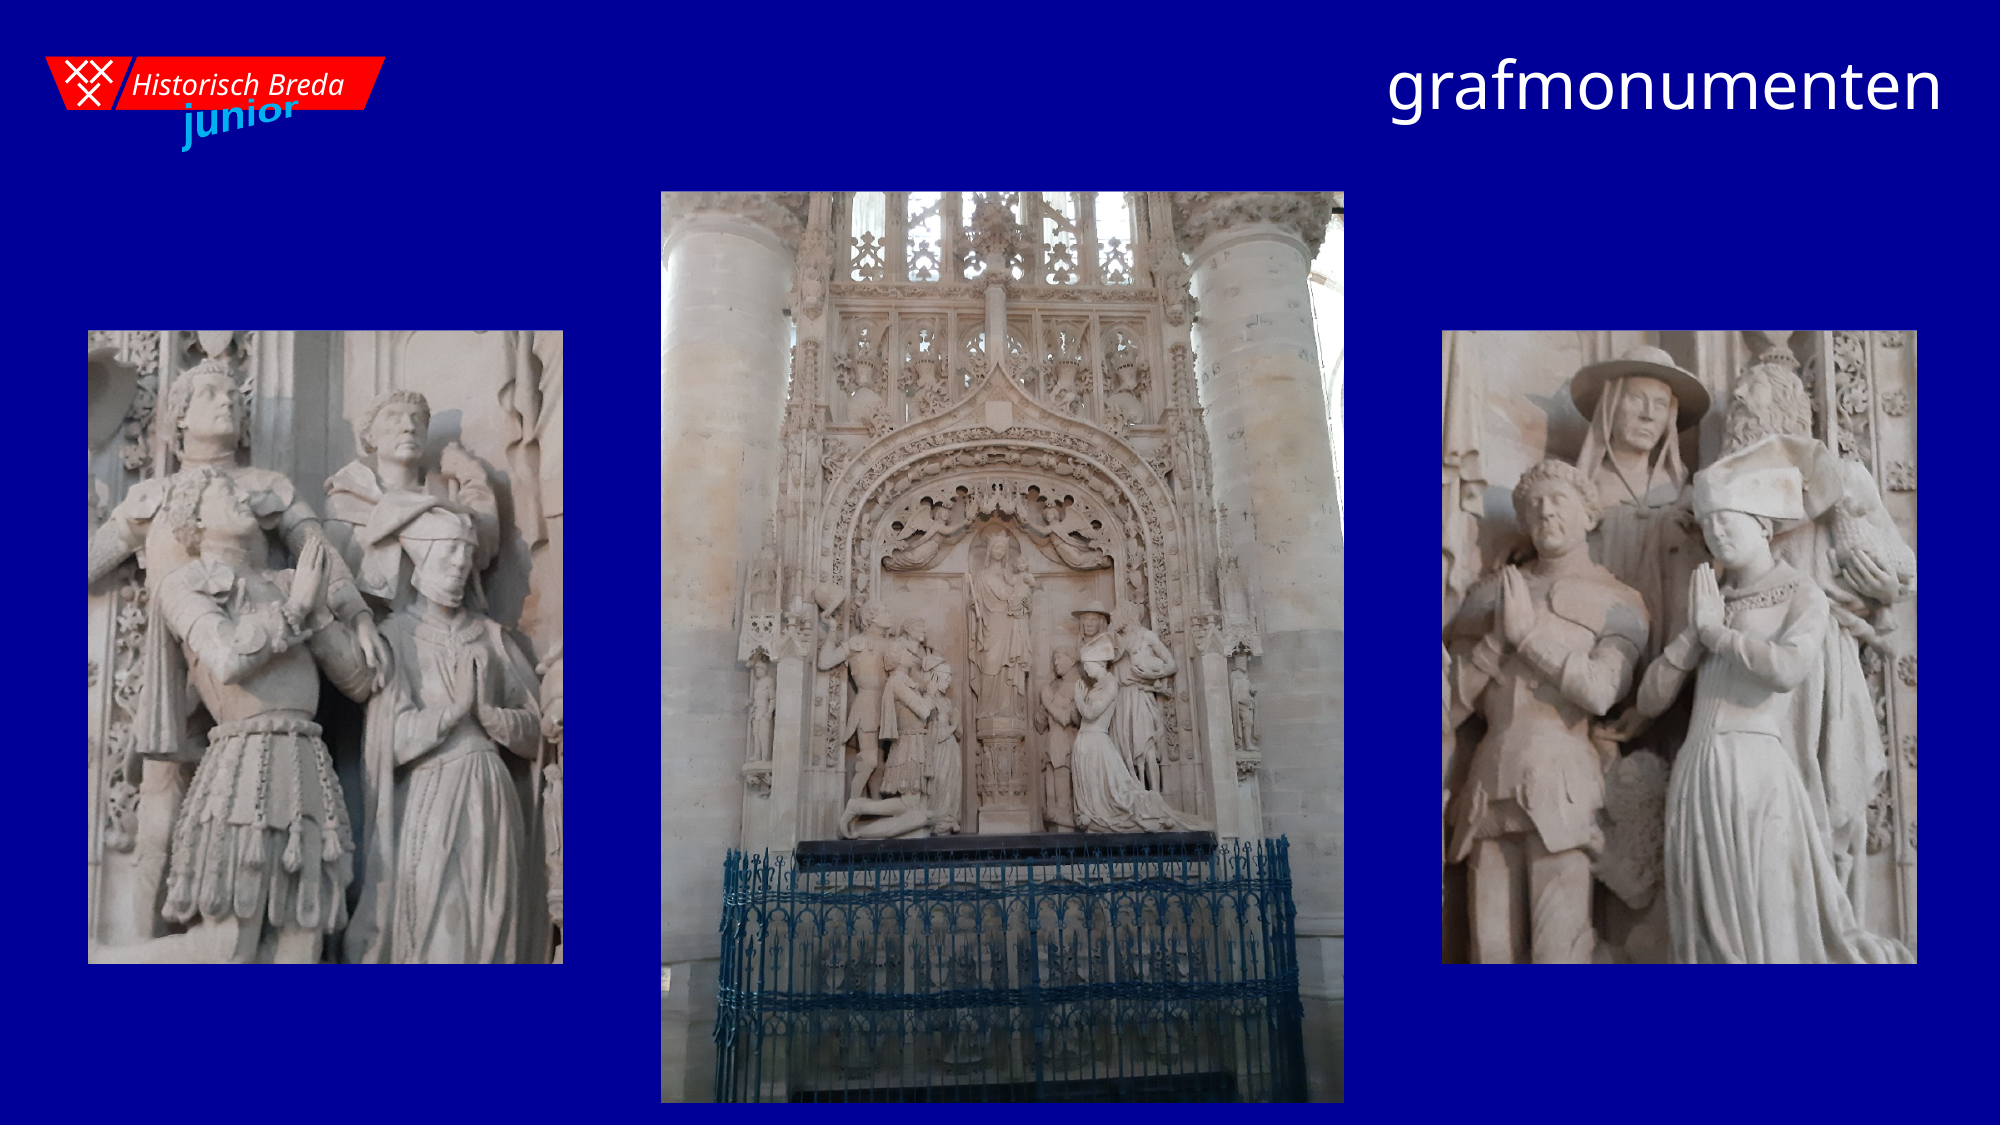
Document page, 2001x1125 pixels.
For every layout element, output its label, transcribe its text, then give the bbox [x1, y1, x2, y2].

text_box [45, 56, 386, 110]
text_box grafmonumenten [425, 35, 1959, 131]
picture [7, 192, 1996, 1102]
